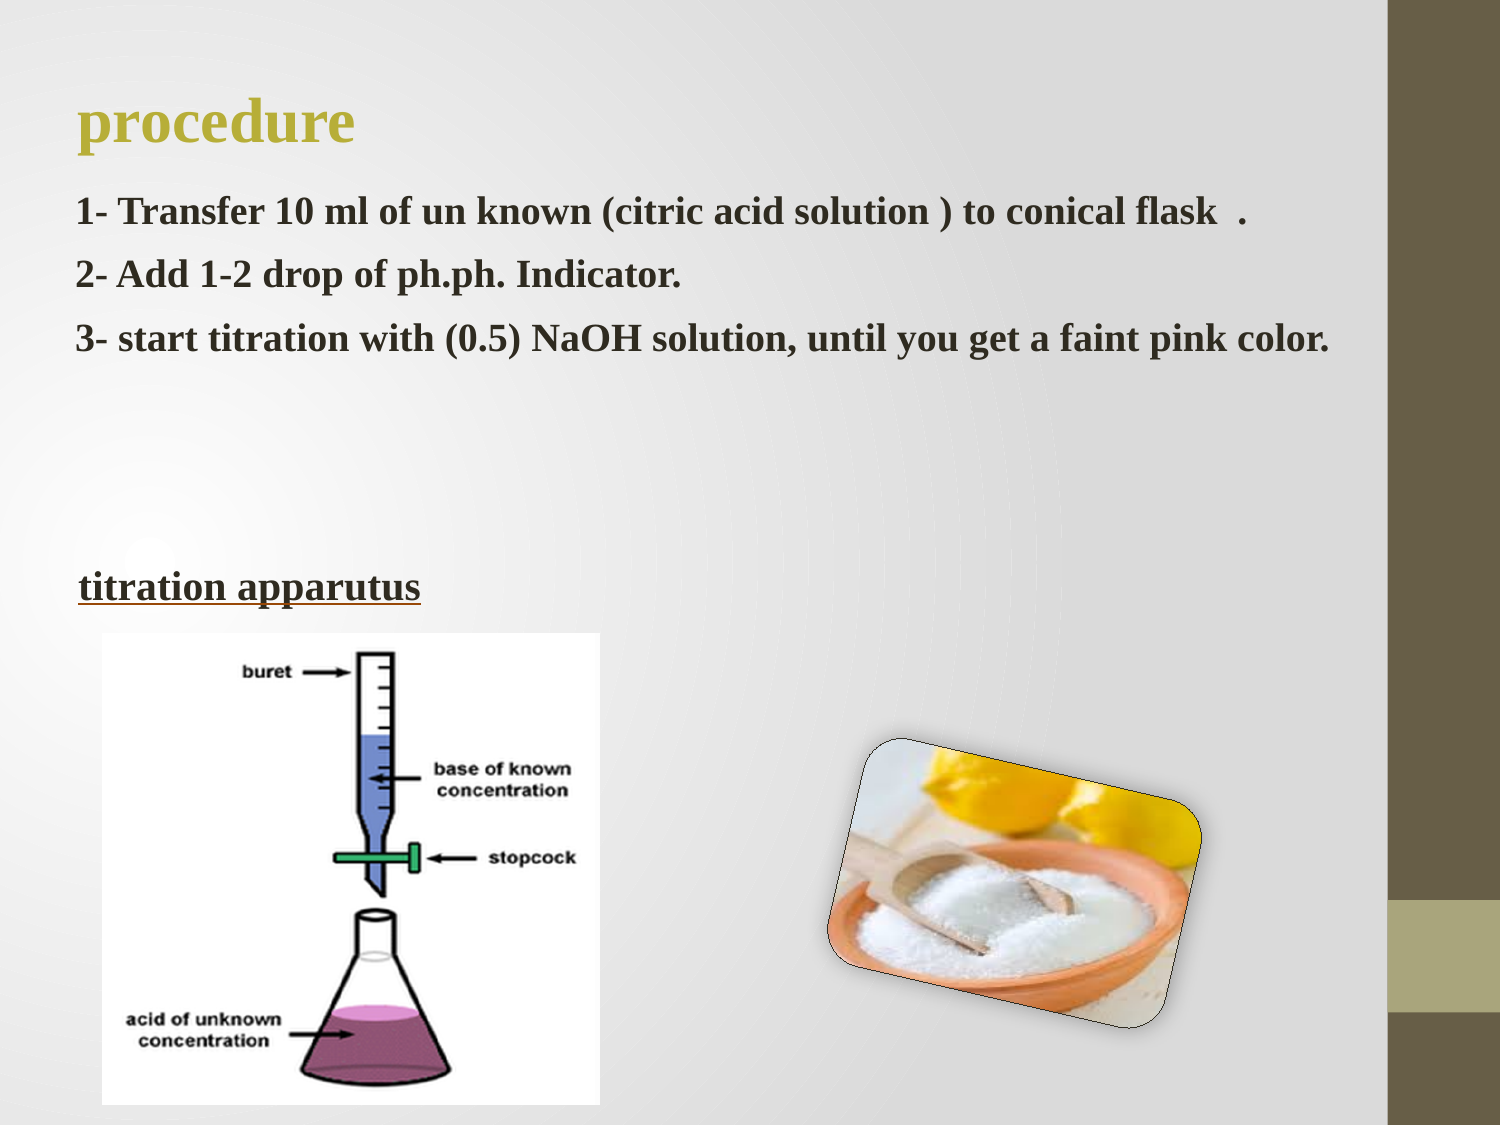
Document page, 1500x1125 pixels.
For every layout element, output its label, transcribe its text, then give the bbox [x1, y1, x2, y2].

subtitle procedure 1- Transfer 10 ml of un known (citric acid solution ) to conical flask . 2- Add 1-2 drop of ph.ph. Indicator. 3- start titration with (0.5) NaOH solution, until you get a faint pink color. [60, 63, 1360, 552]
picture [828, 738, 1202, 1028]
picture [102, 633, 601, 1105]
text_box titration apparutus [63, 551, 437, 616]
